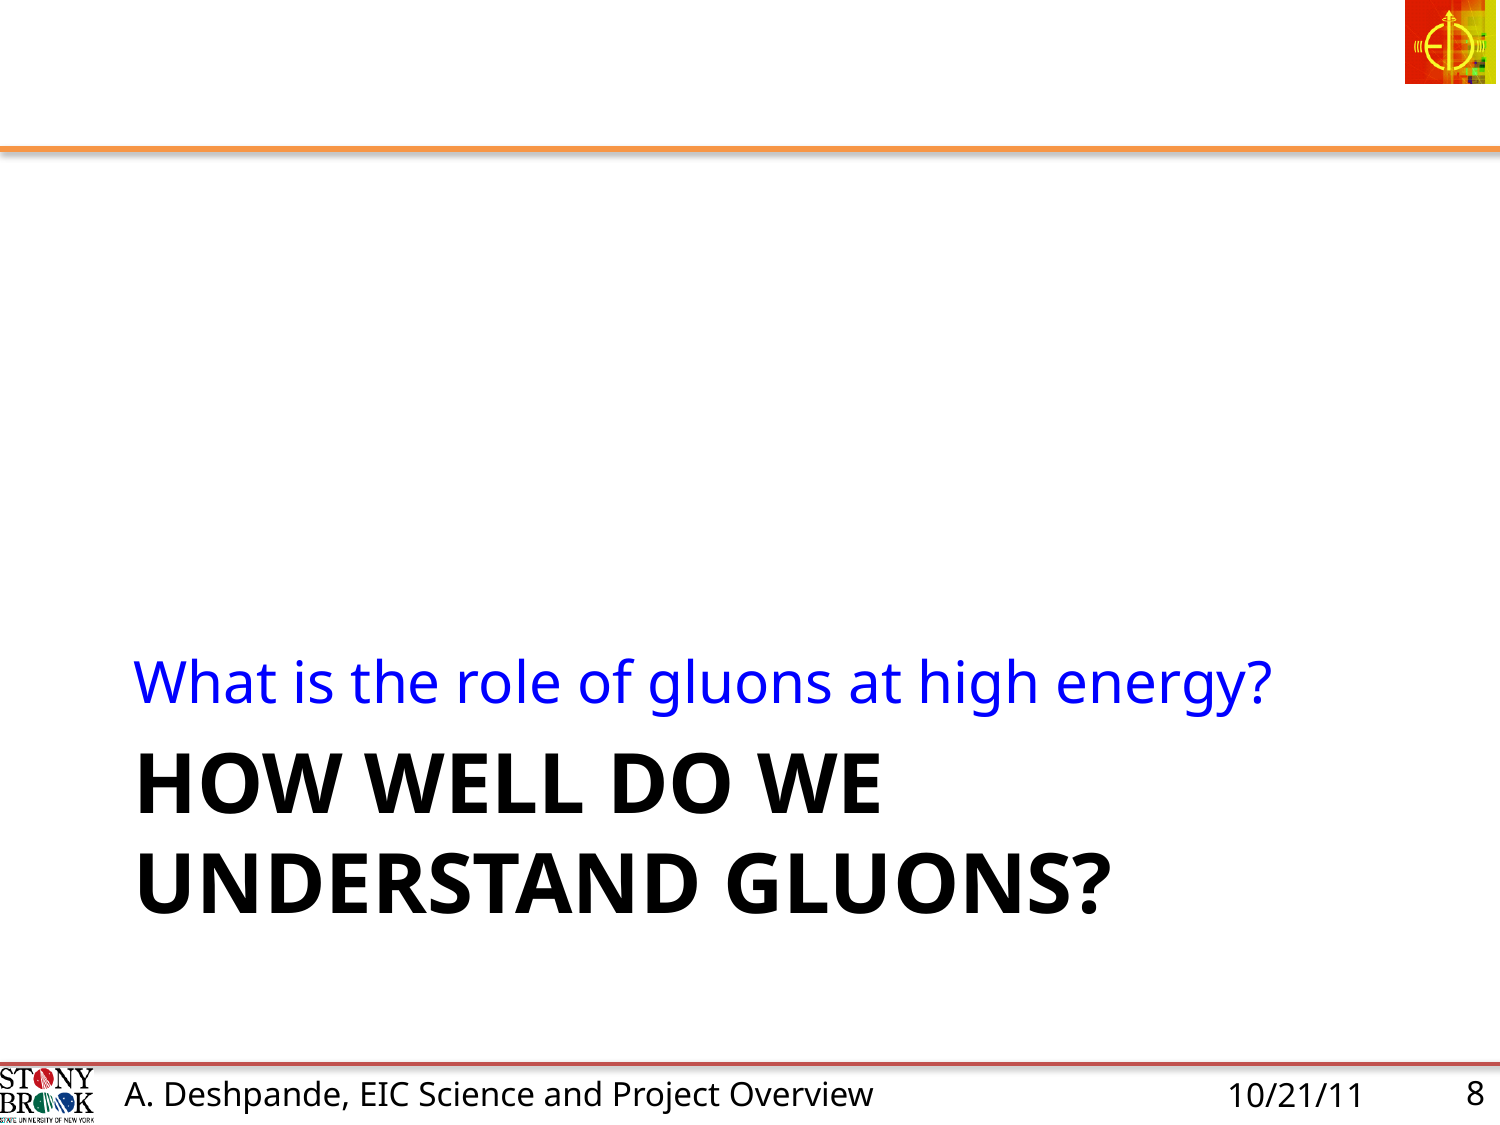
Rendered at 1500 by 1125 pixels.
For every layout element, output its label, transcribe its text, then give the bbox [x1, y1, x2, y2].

picture [1405, 0, 1496, 84]
list What is the role of gluons at high energy? [118, 476, 1394, 723]
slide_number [1149, 1064, 1381, 1124]
slide_number 8 [1380, 1065, 1500, 1125]
footer A. Deshpande, EIC Science and Project Overview [109, 1065, 1150, 1125]
picture [0, 1068, 94, 1124]
title How well do we understand gluons? [118, 723, 1394, 947]
